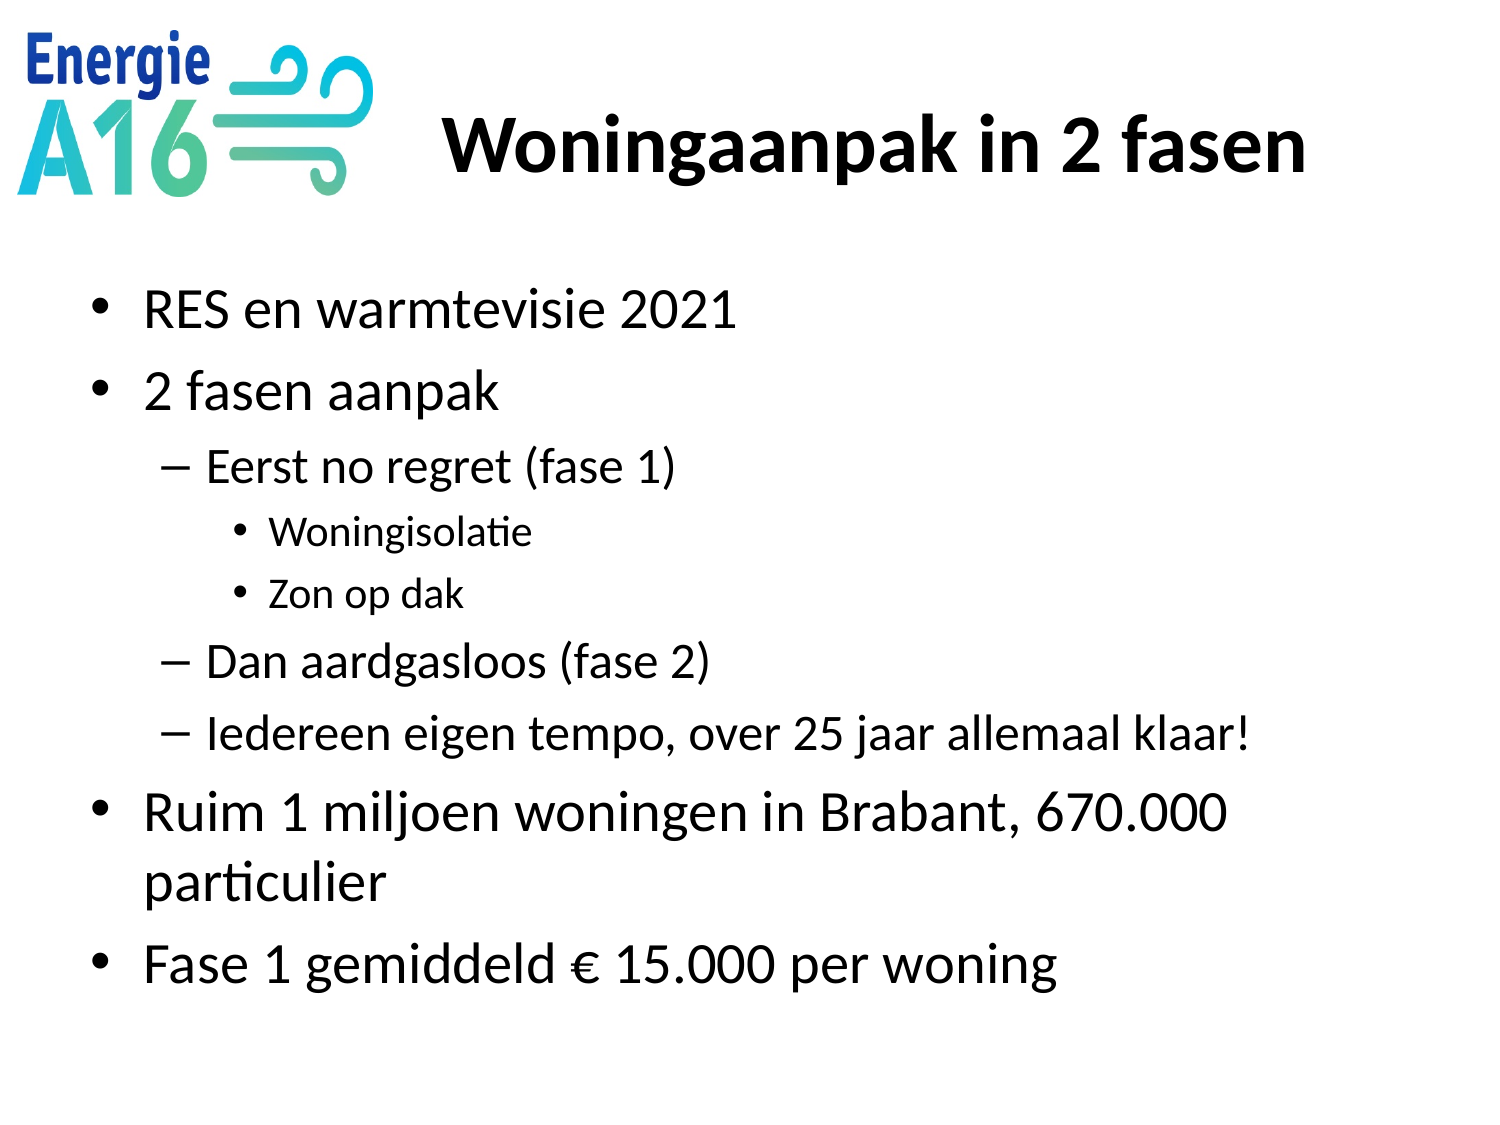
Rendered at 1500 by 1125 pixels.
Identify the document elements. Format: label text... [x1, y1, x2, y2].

list RES en warmtevisie 2021 2 fasen aanpak Eerst no regret (fase 1) Woningisolatie Zon op dak Dan aardgasloos (fase 2) Iedereen eigen tempo, over 25 jaar allemaal klaar! Ruim 1 miljoen woningen in Brabant, 670.000 particulier Fase 1 gemiddeld € 15.000 per woning [75, 262, 1425, 1005]
picture [17, 30, 374, 197]
title Woningaanpak in 2 fasen [324, 45, 1425, 233]
